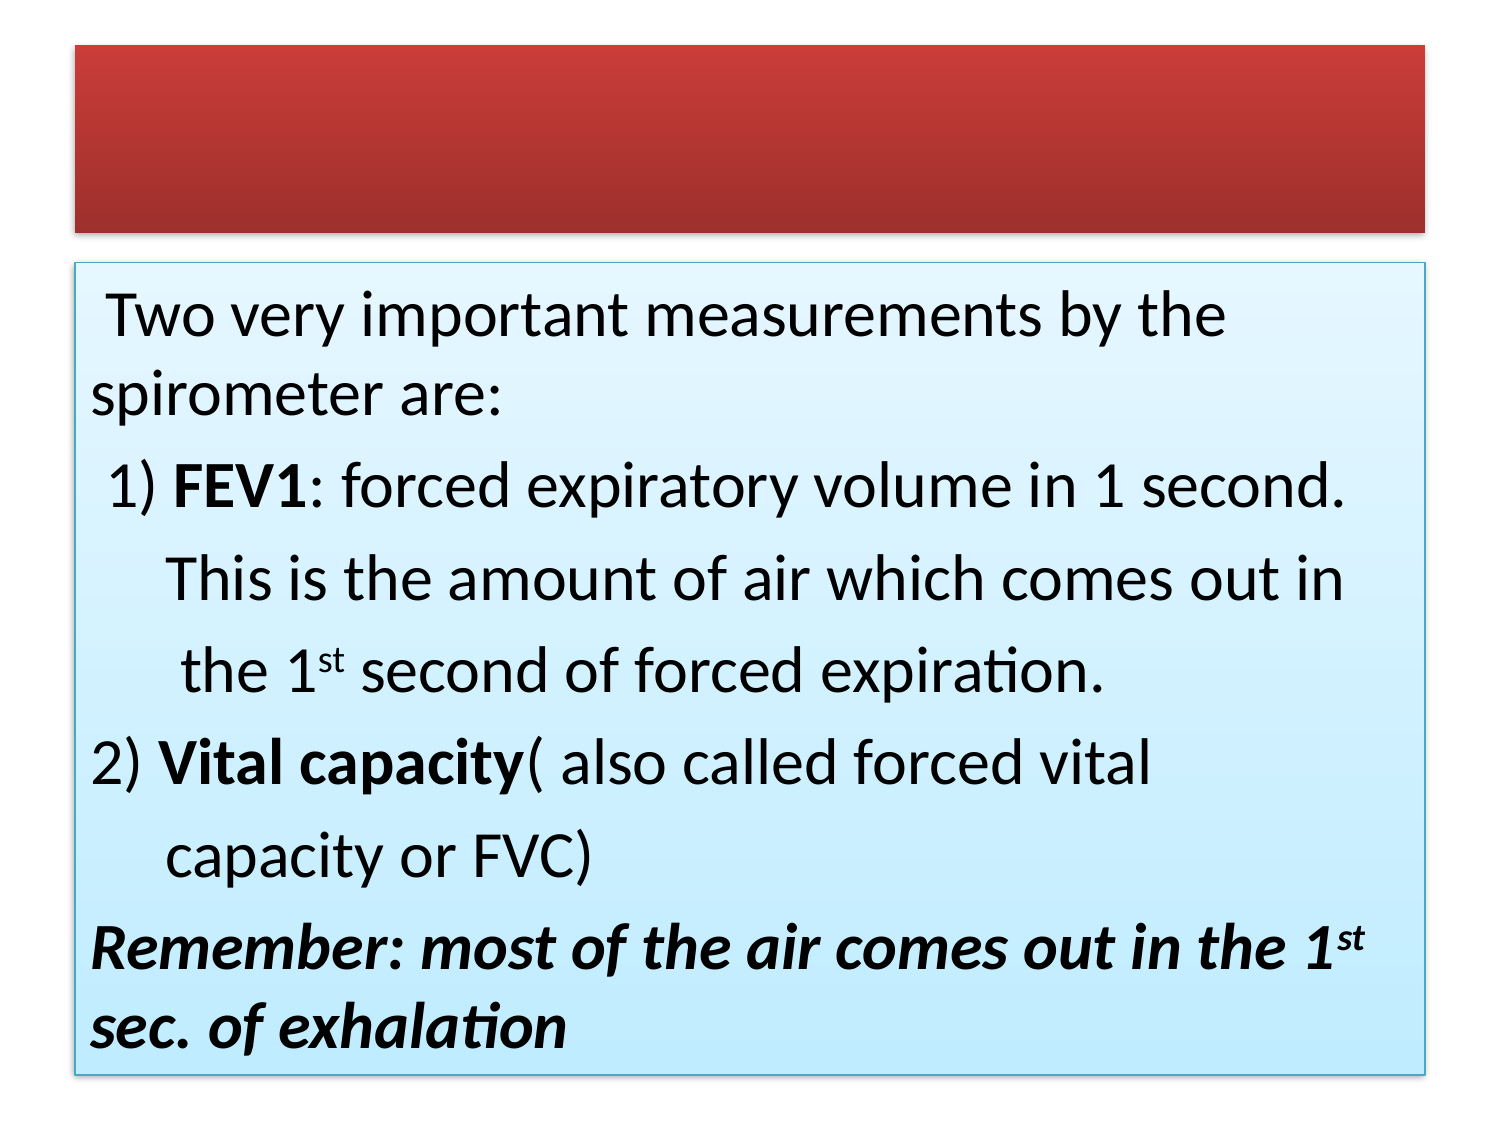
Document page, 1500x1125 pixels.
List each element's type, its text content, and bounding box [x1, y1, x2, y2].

list Two very important measurements by the spirometer are: 1) FEV1: forced expiratory volume in 1 second. This is the amount of air which comes out in the 1st second of forced expiration. 2) Vital capacity( also called forced vital capacity or FVC) Remember: most of the air comes out in the 1st sec. of exhalation [74, 262, 1426, 1076]
title [75, 45, 1425, 233]
